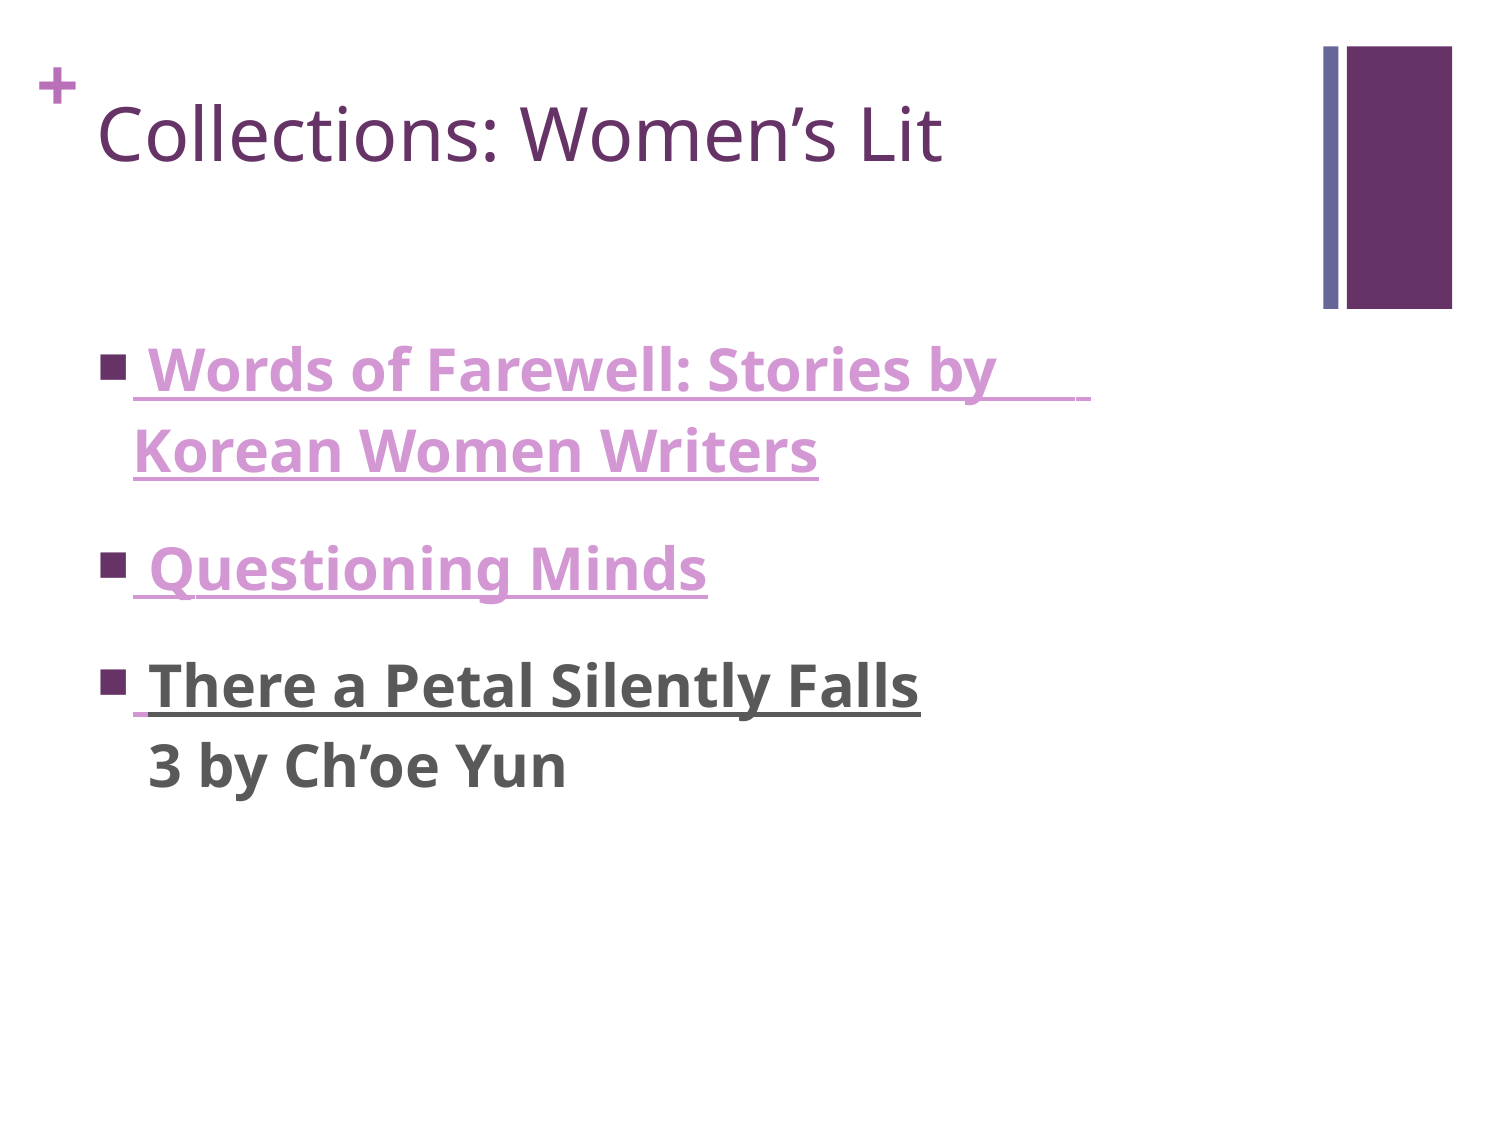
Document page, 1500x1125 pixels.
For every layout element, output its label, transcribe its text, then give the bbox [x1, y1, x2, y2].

list Words of Farewell: Stories by Korean Women Writers Questioning Minds There a Petal Silently Falls 3 by Ch’oe Yun [81, 324, 1322, 1005]
title Collections: Women’s Lit [81, 79, 1322, 263]
